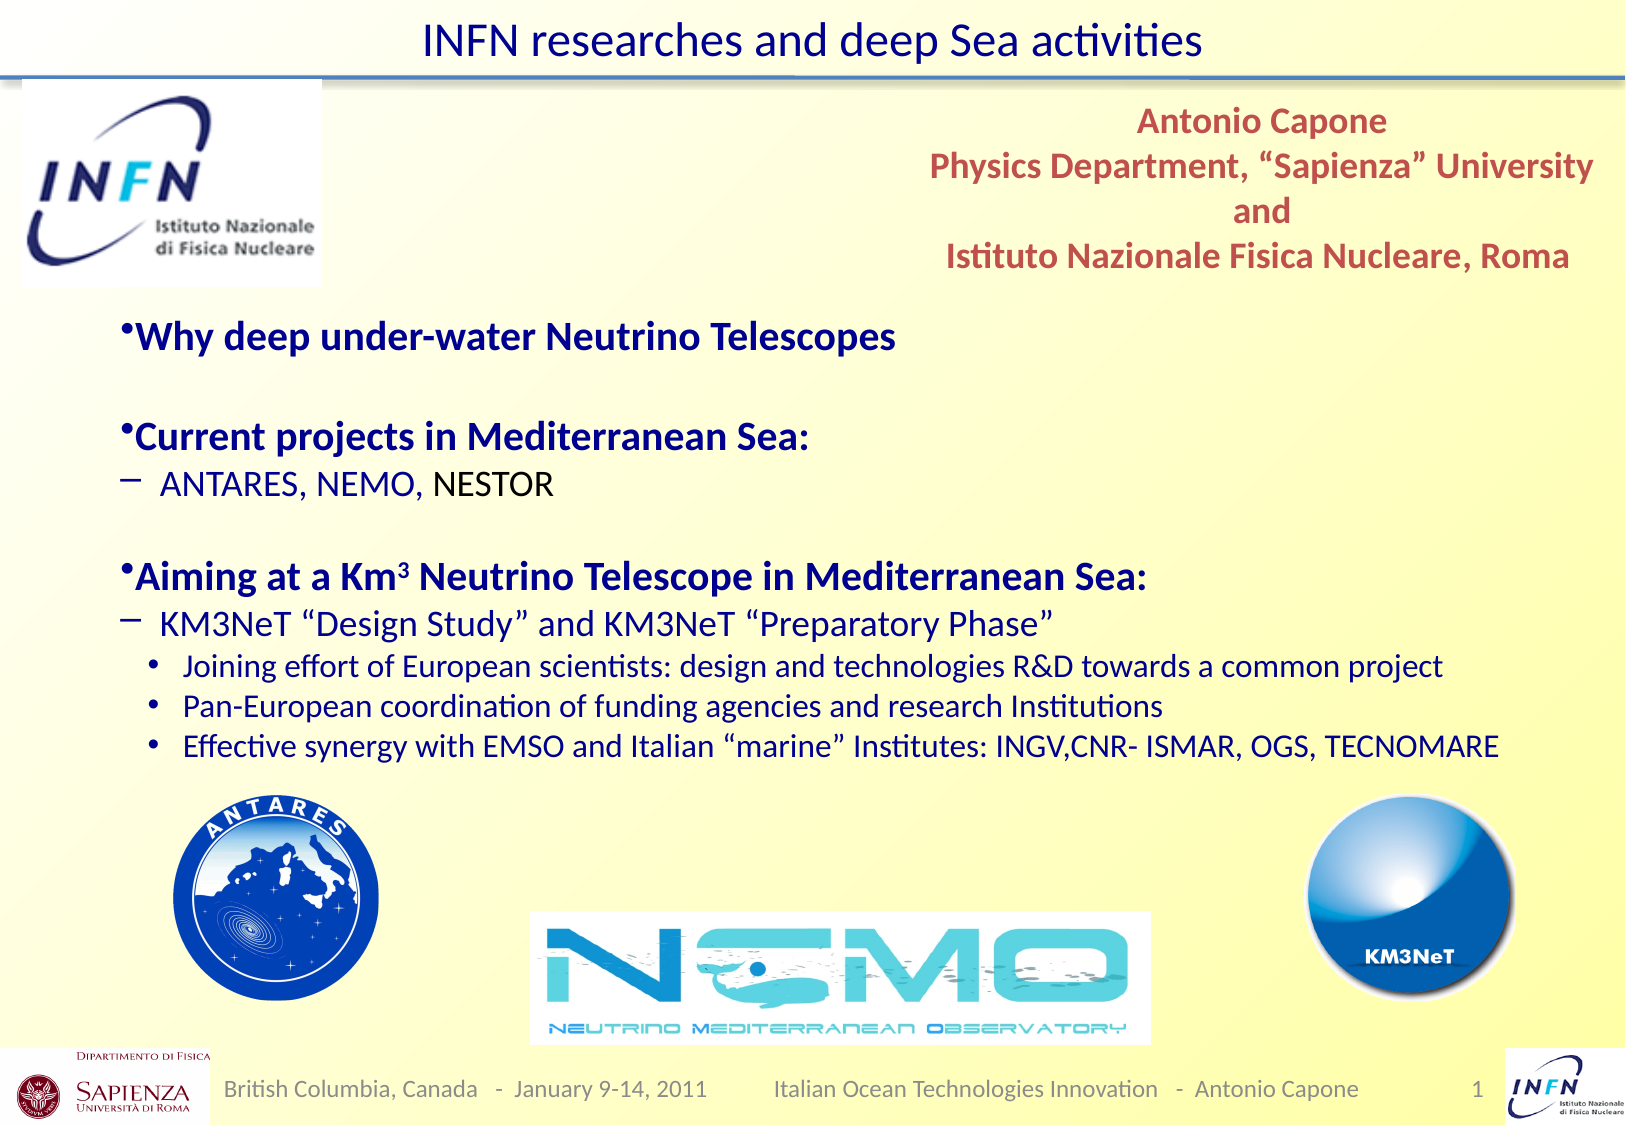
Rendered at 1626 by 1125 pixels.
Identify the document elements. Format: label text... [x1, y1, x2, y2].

picture [530, 911, 1152, 1045]
picture [171, 794, 379, 1002]
picture [1302, 794, 1516, 1002]
picture [0, 1048, 210, 1125]
text_box Why deep under-water Neutrino Telescopes Current projects in Mediterranean Sea: ANTARES, NEMO, NESTOR Aiming at a Km3 Neutrino Telescope in Mediterranean Sea: KM3NeT “Design Study” and KM3NeT “Preparatory Phase” Joining effort of European scientists: design and technologies R&D towards a common project Pan-European coordination of funding agencies and research Institutions Effective synergy with EMSO and Italian “marine” Institutes: INGV,CNR- ISMAR, OGS, TECNOMARE [105, 301, 1547, 772]
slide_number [208, 1072, 735, 1103]
text_box Antonio Capone Physics Department, “Sapienza” University and Istituto Nazionale Fisica Nucleare, Roma [914, 89, 1610, 284]
picture [22, 79, 322, 287]
slide_number 1 [1407, 1072, 1499, 1103]
footer Italian Ocean Technologies Innovation - Antonio Capone [745, 1072, 1395, 1103]
title INFN researches and deep Sea activities [0, 0, 1625, 74]
picture [1505, 1048, 1626, 1125]
